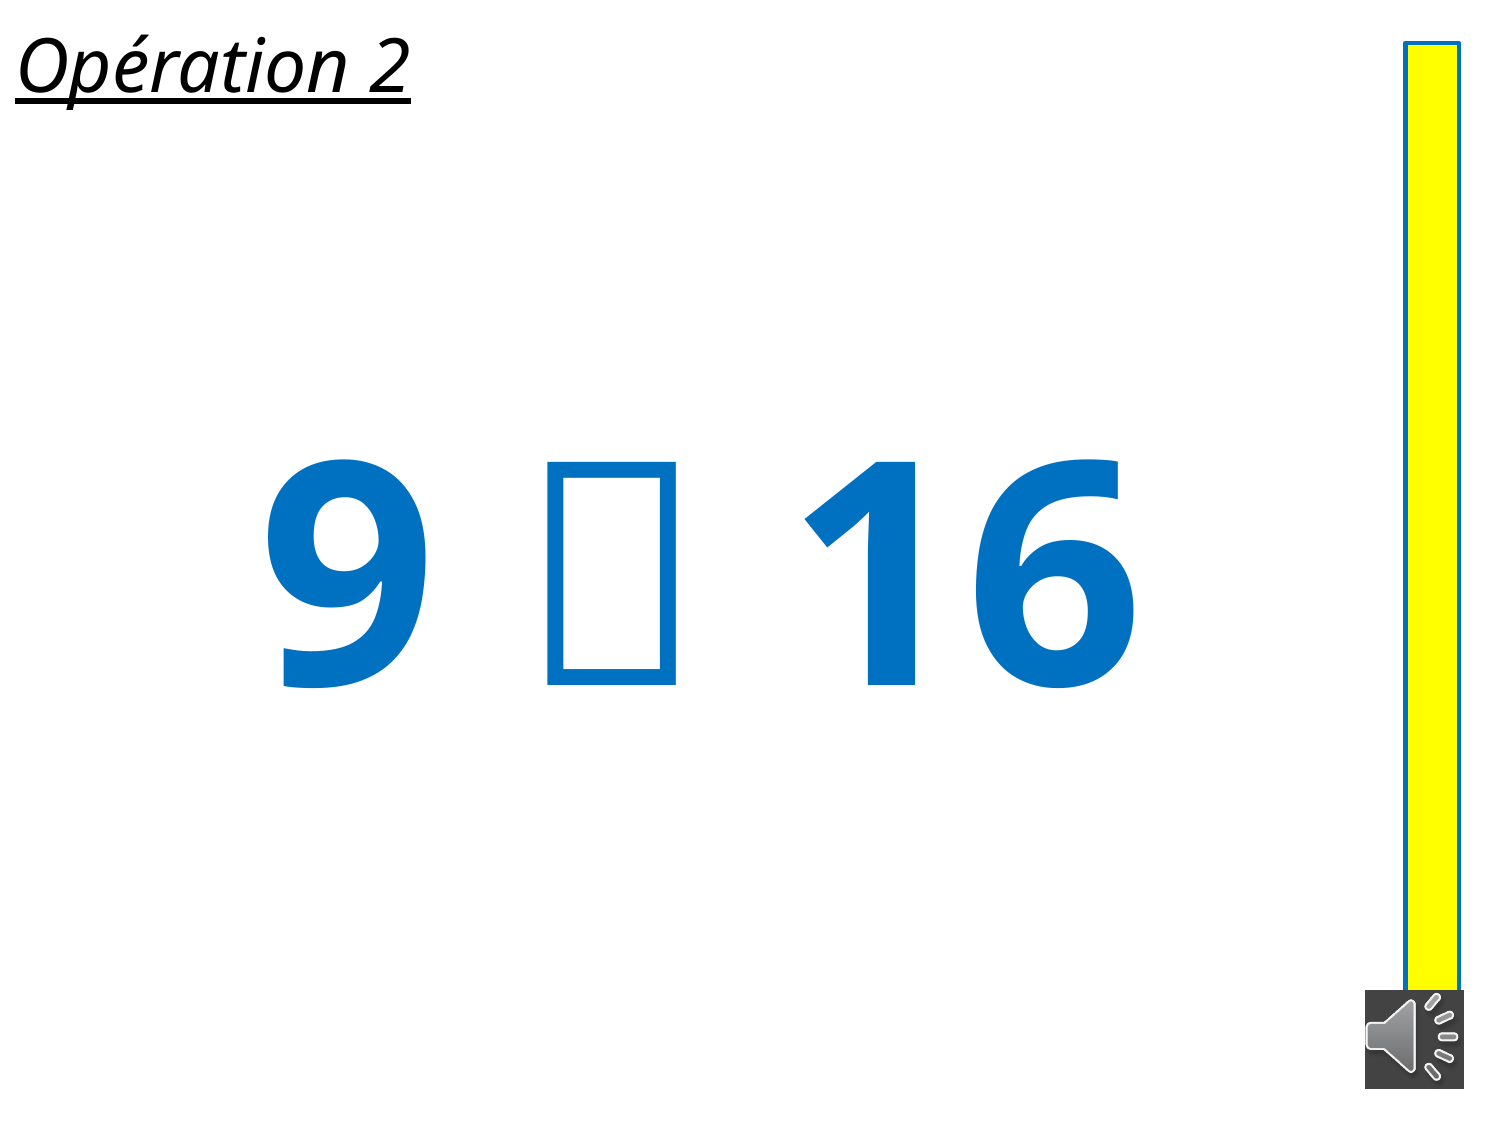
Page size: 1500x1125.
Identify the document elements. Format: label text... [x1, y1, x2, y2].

picture [1364, 989, 1465, 1090]
text_box 9  16 [0, 365, 1403, 756]
title Opération 2 [0, 0, 502, 126]
text_box [1403, 41, 1461, 987]
